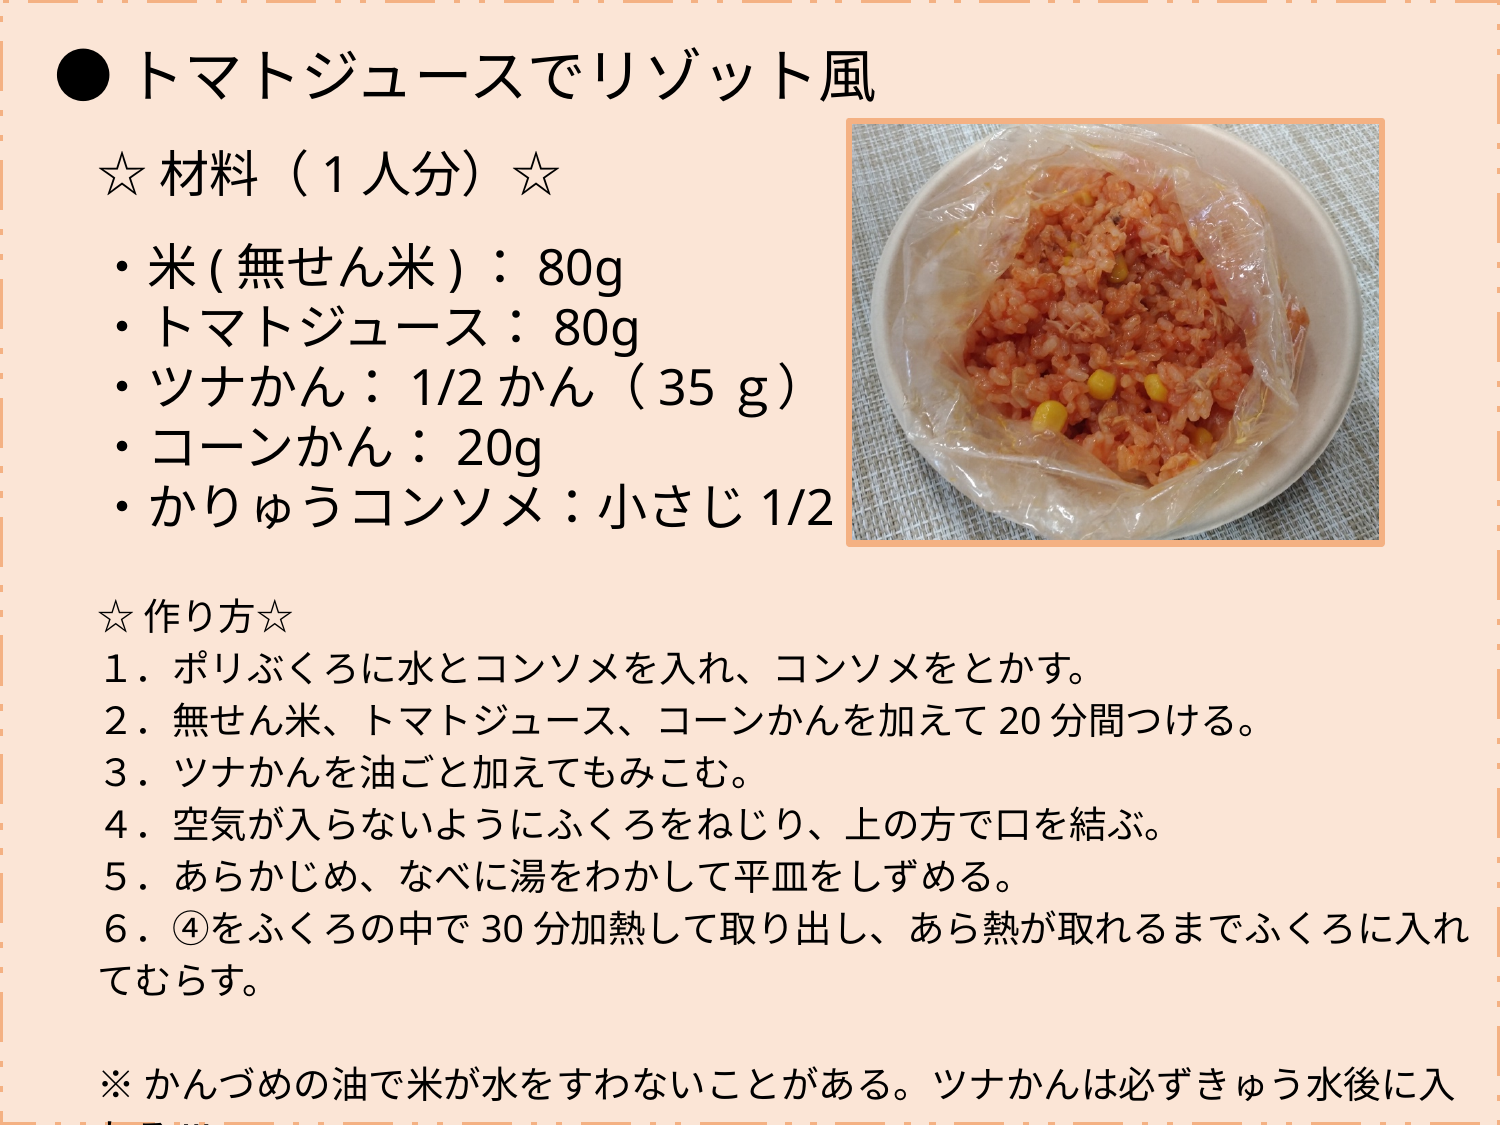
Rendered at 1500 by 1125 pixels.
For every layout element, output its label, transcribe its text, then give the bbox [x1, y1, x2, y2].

text_box ☆作り方☆ １．ポリぶくろに水とコンソメを入れ、コンソメをとかす。 ２．無せん米、トマトジュース、コーンかんを加えて20分間つける。 ３．ツナかんを油ごと加えてもみこむ。 ４．空気が入らないようにふくろをねじり、上の方で口を結ぶ。 ５．あらかじめ、なべに湯をわかして平皿をしずめる。 ６．④をふくろの中で30分加熱して取り出し、あら熱が取れるまでふくろに入れてむらす。 ※かんづめの油で米が水をすわないことがある。ツナかんは必ずきゅう水後に入れる!!! [82, 578, 1489, 1125]
picture [852, 123, 1379, 541]
text_box [0, 0, 1500, 1125]
text_box ●トマトジュースでリゾット風 [39, 31, 1082, 117]
text_box ・米(無せん米)：80g ・トマトジュース：80g ・ツナかん：1/2かん（35ｇ） ・コーンかん：20g ・かりゅうコンソメ：小さじ1/2 [82, 228, 846, 544]
text_box ☆材料（1人分）☆ [82, 135, 846, 210]
